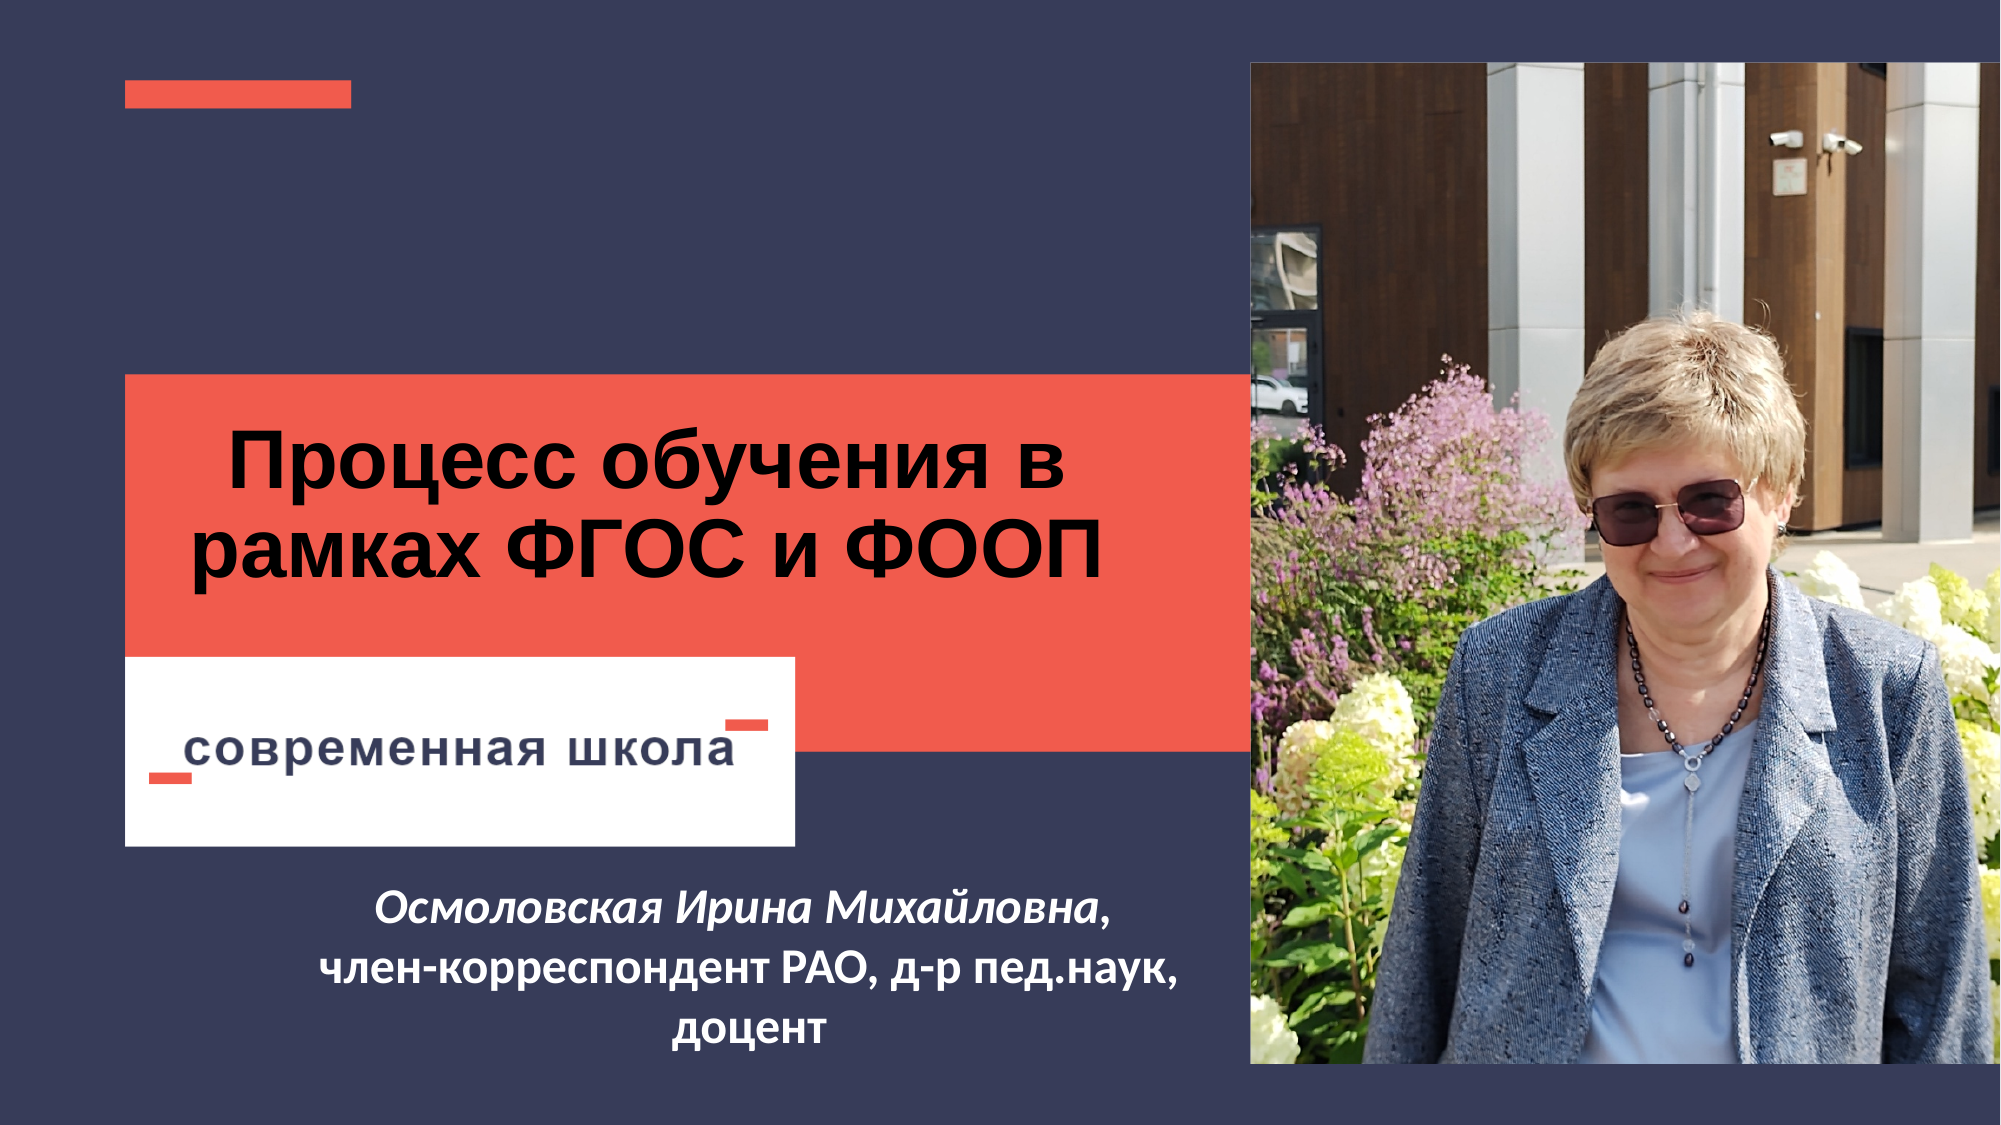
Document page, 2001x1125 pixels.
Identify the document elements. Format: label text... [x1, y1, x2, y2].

text_box Осмоловская Ирина Михайловна, член-корреспондент РАО, д-р пед.наук, доцент [223, 865, 1250, 1061]
title Процесс обучения в рамках ФГОС и ФООП [128, 408, 1124, 563]
picture [0, 0, 2001, 1125]
